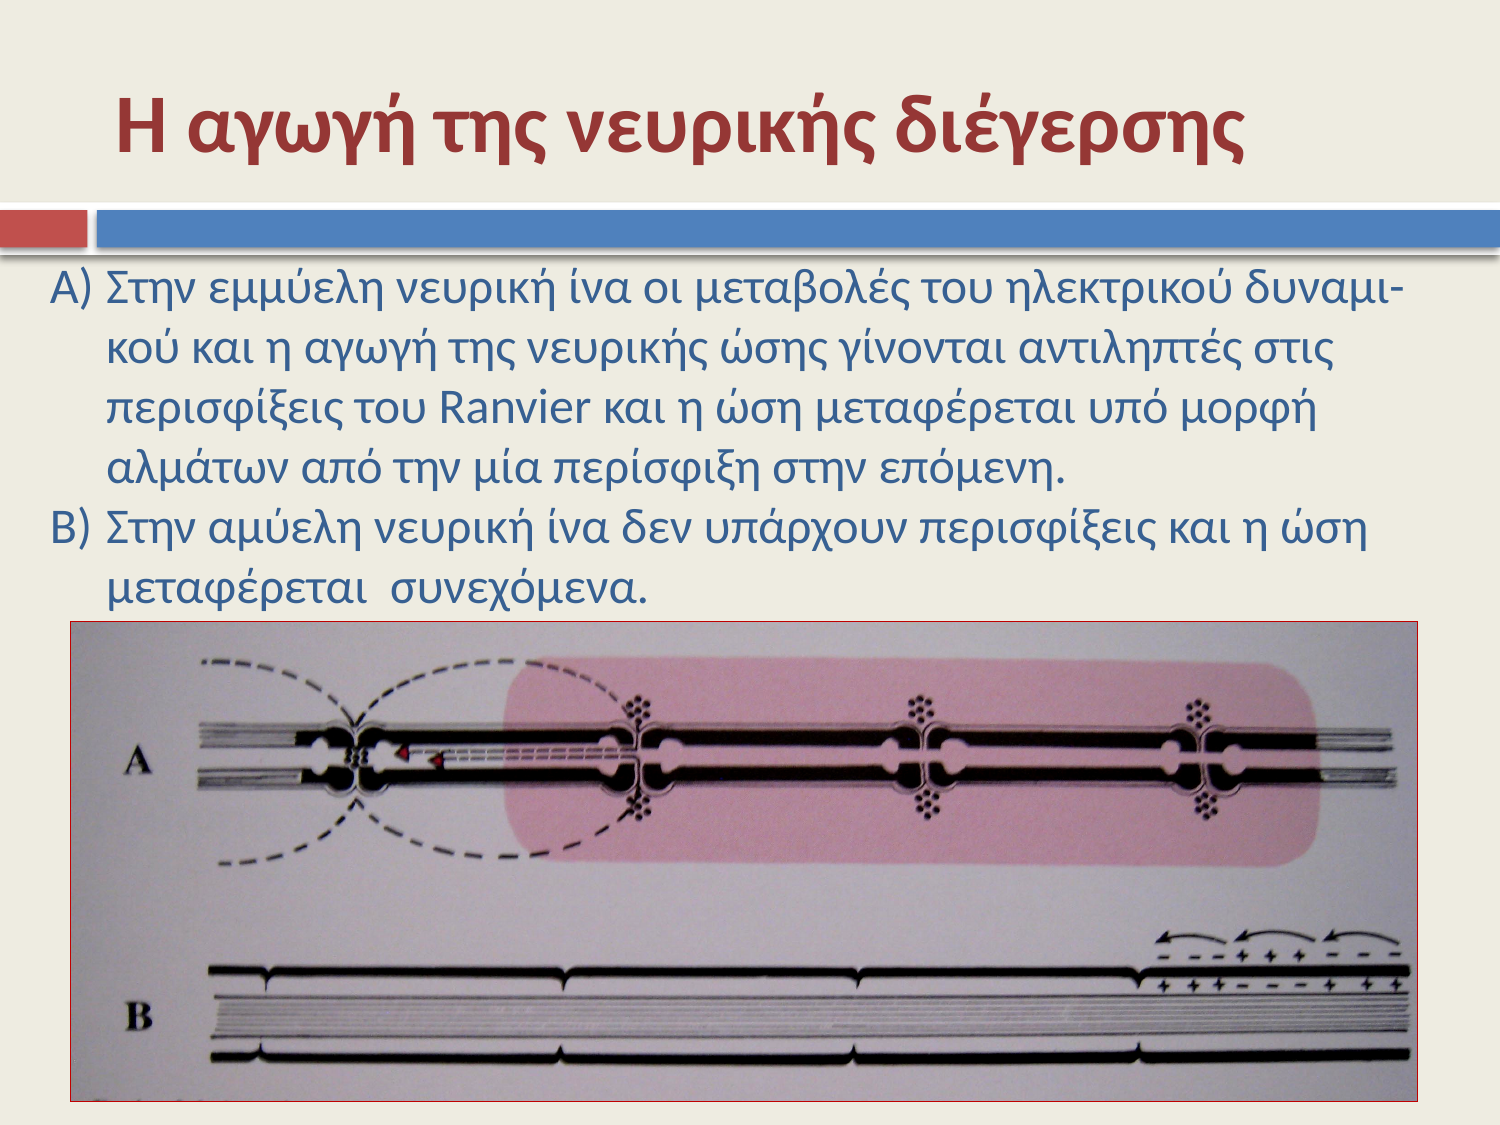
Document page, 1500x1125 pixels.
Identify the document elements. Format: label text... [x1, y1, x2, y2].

text_box Στην εμμύελη νευρική ίνα οι μεταβολές του ηλεκτρικού δυναμι-κού και η αγωγή της νευρικής ώσης γίνονται αντιληπτές στις περισφίξεις του Ranvier και η ώση μεταφέρεται υπό μορφή αλμάτων από την μία περίσφιξη στην επόμενη. Στην αμύελη νευρική ίνα δεν υπάρχουν περισφίξεις και η ώση μεταφέρεται συνεχόμενα. [35, 246, 1477, 666]
title Η αγωγή της νευρικής διέγερσης [100, 37, 1438, 200]
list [69, 620, 1419, 1102]
